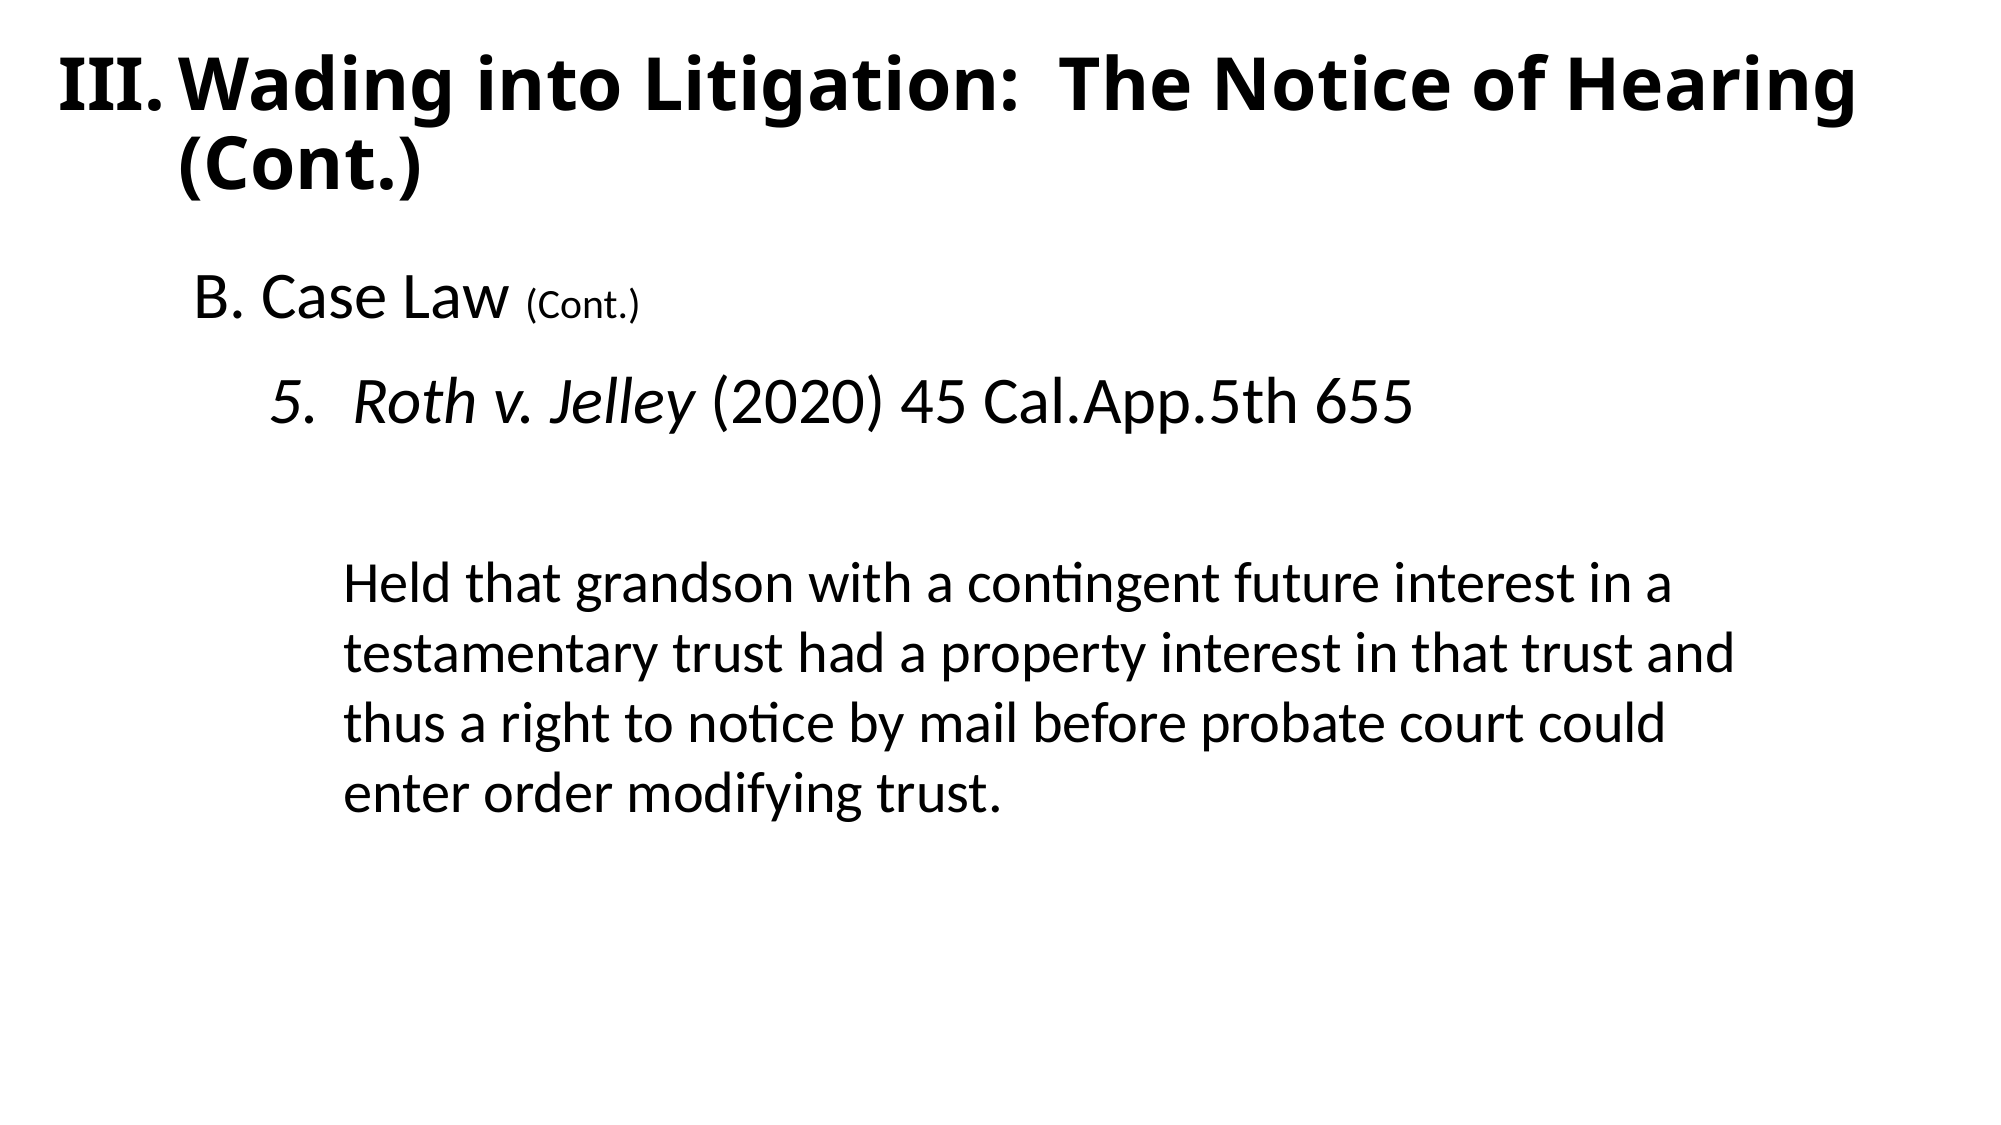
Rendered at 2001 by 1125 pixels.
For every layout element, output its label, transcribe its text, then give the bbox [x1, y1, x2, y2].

text_box B. Case Law (Cont.) Roth v. Jelley (2020) 45 Cal.App.5th 655 Held that grandson with a contingent future interest in a testamentary trust had a property interest in that trust and thus a right to notice by mail before probate court could enter order modifying trust. [178, 253, 1822, 832]
title III. Wading into Litigation: The Notice of Hearing (Cont.) [43, 0, 1907, 253]
